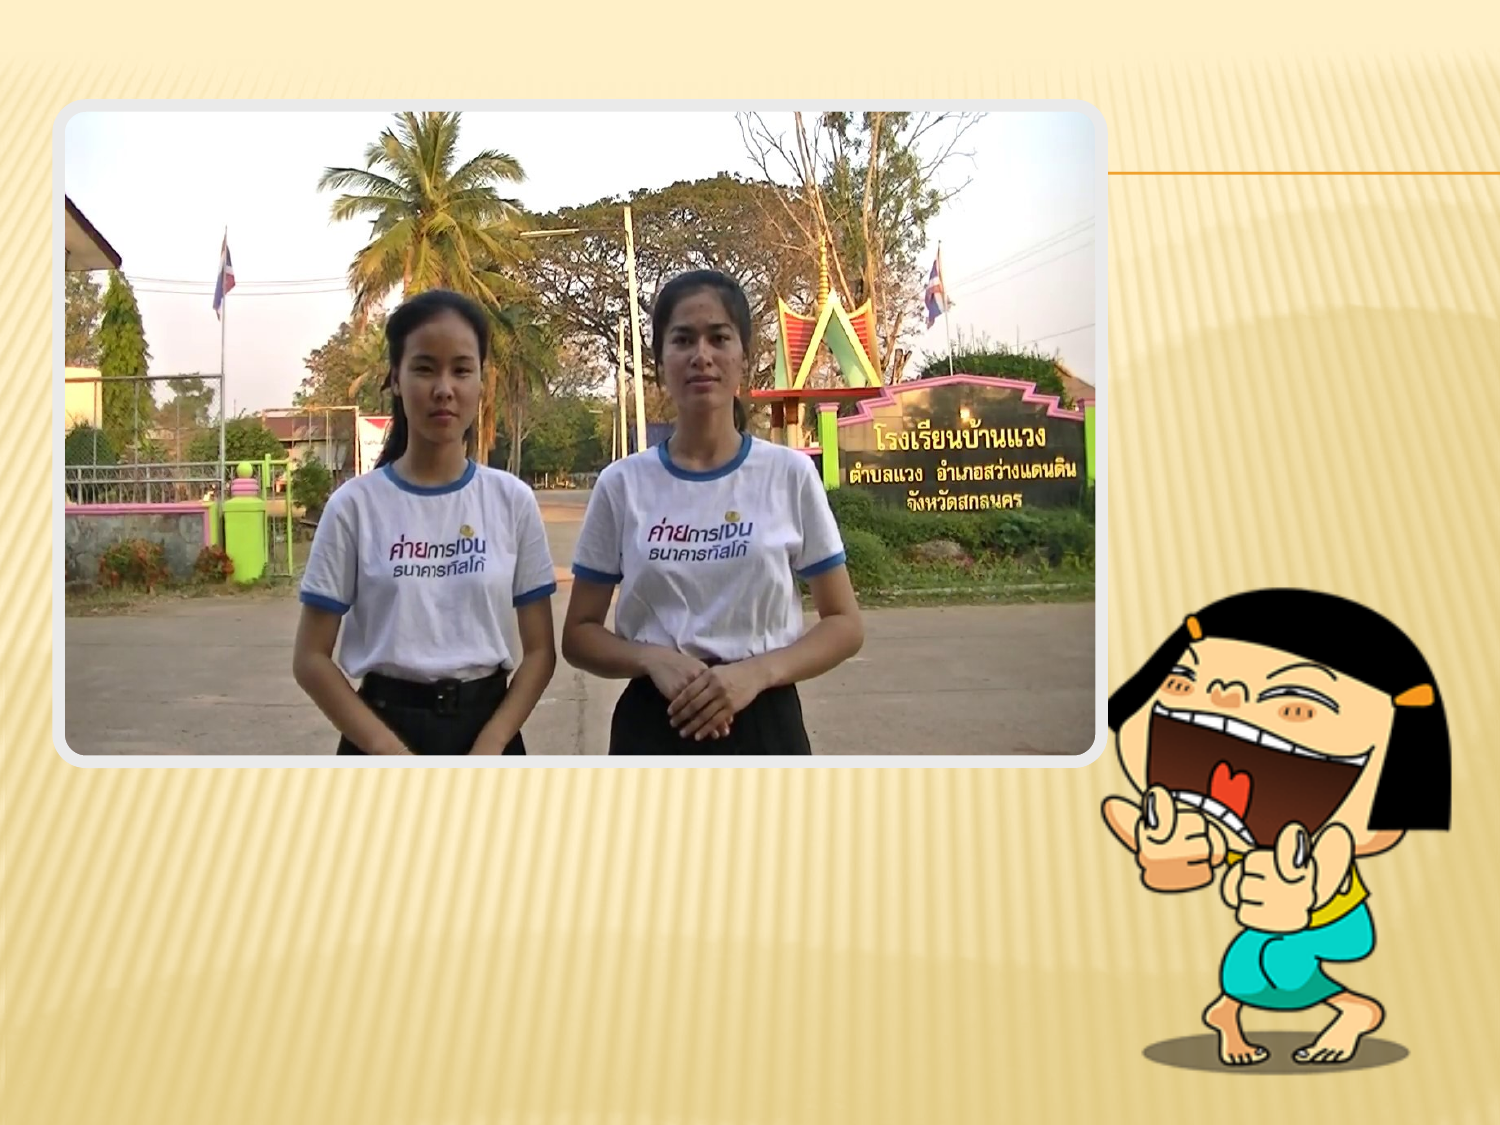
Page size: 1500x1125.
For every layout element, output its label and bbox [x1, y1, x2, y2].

picture [1056, 562, 1500, 1102]
picture [58, 105, 1102, 763]
